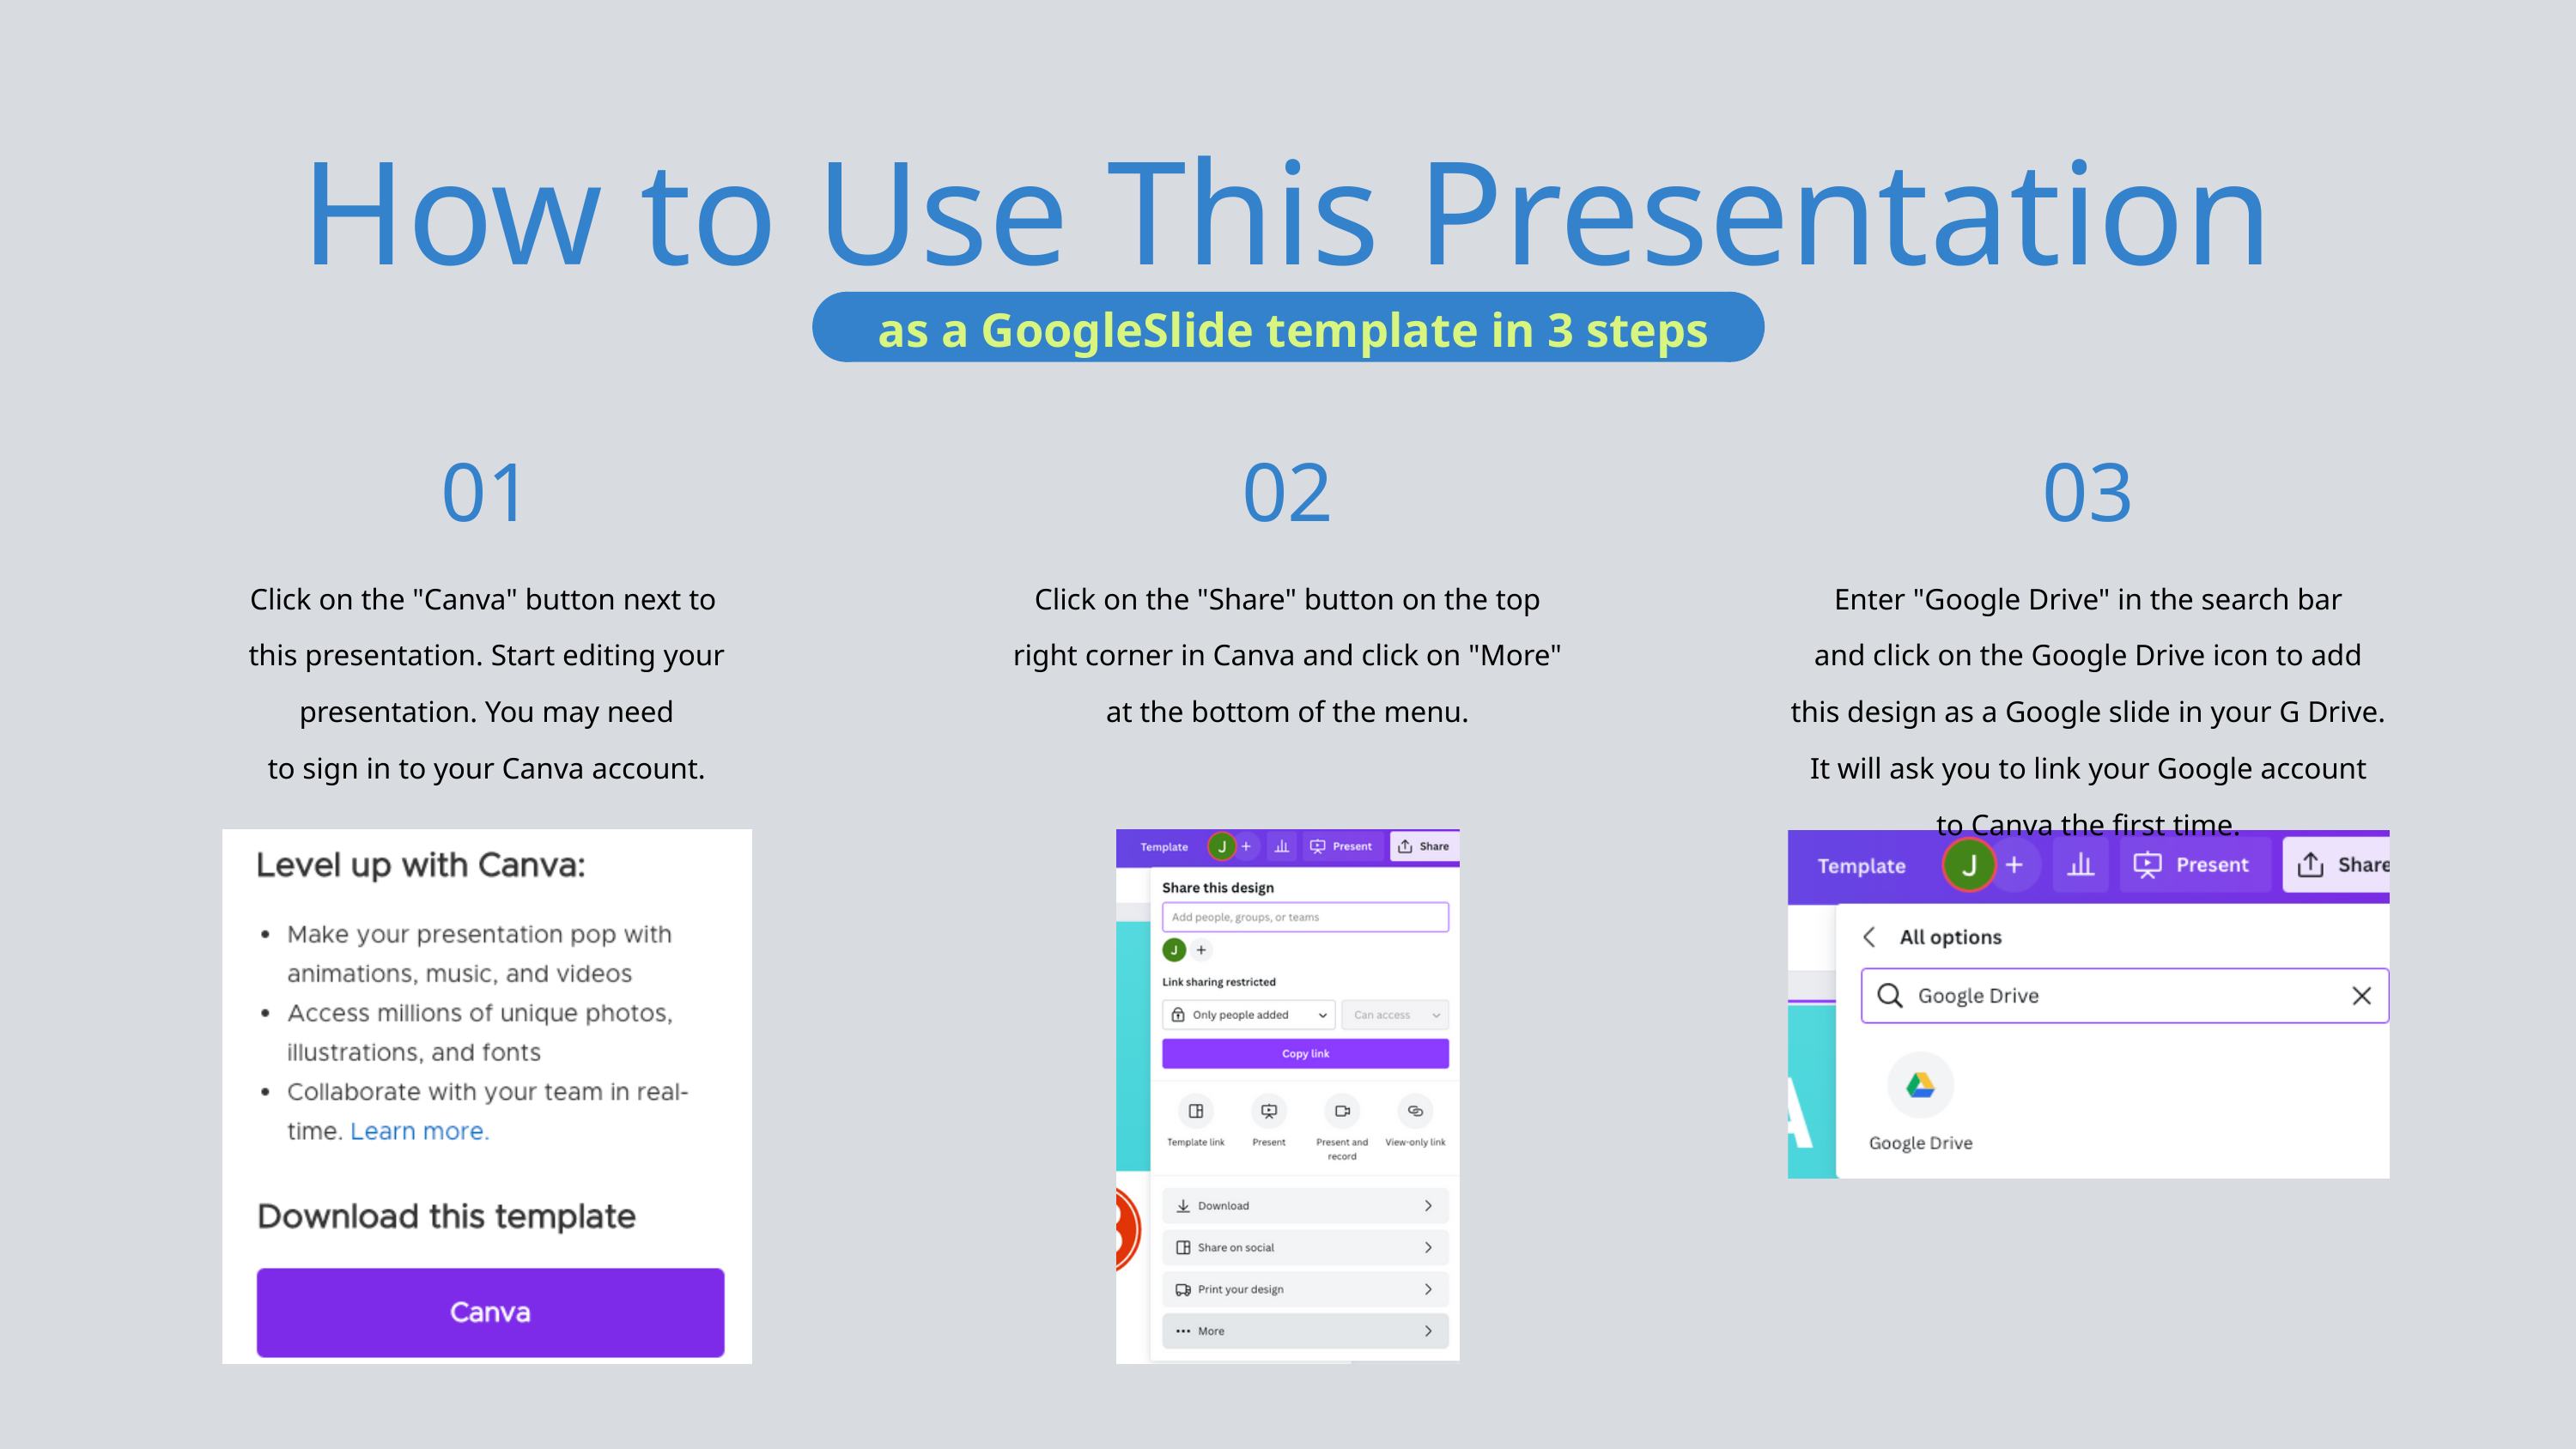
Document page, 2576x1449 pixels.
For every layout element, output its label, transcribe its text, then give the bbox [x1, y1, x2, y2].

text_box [163, 437, 811, 743]
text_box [811, 291, 1765, 362]
text_box How to Use This Presentation [76, 114, 2500, 294]
picture [222, 829, 752, 1365]
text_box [1008, 437, 1568, 695]
picture [1788, 829, 2391, 1179]
picture [1116, 829, 1460, 1365]
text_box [1761, 437, 2416, 789]
